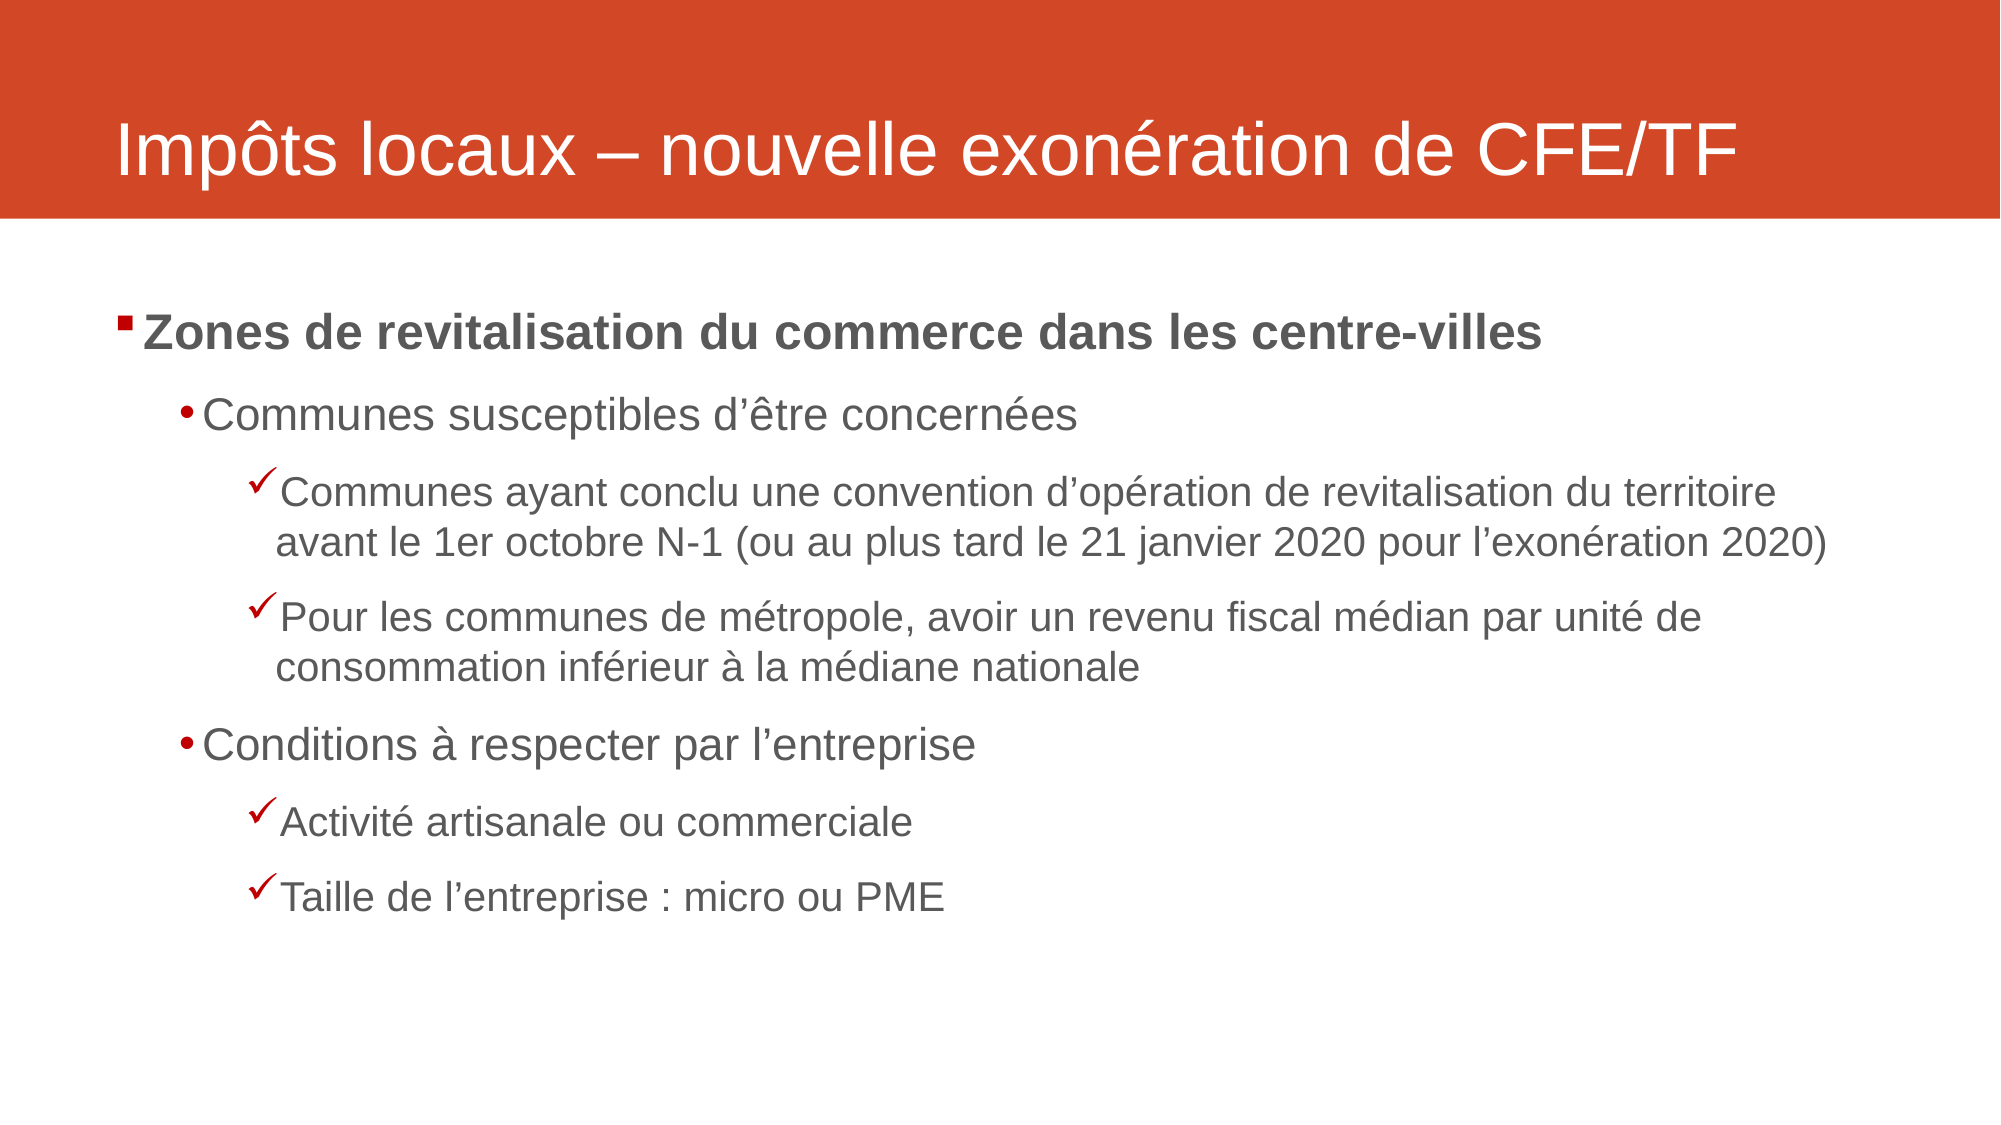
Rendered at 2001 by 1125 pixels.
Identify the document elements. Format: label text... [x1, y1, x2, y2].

title Impôts locaux – nouvelle exonération de CFE/TF [99, 0, 1863, 199]
list Zones de revitalisation du commerce dans les centre-villes Communes susceptibles d’être concernées Communes ayant conclu une convention d’opération de revitalisation du territoire avant le 1er octobre N-1 (ou au plus tard le 21 janvier 2020 pour l’exonération 2020) Pour les communes de métropole, avoir un revenu fiscal médian par unité de consommation inférieur à la médiane nationale Conditions à respecter par l’entreprise Activité artisanale ou commerciale Taille de l’entreprise : micro ou PME [99, 299, 1863, 1014]
